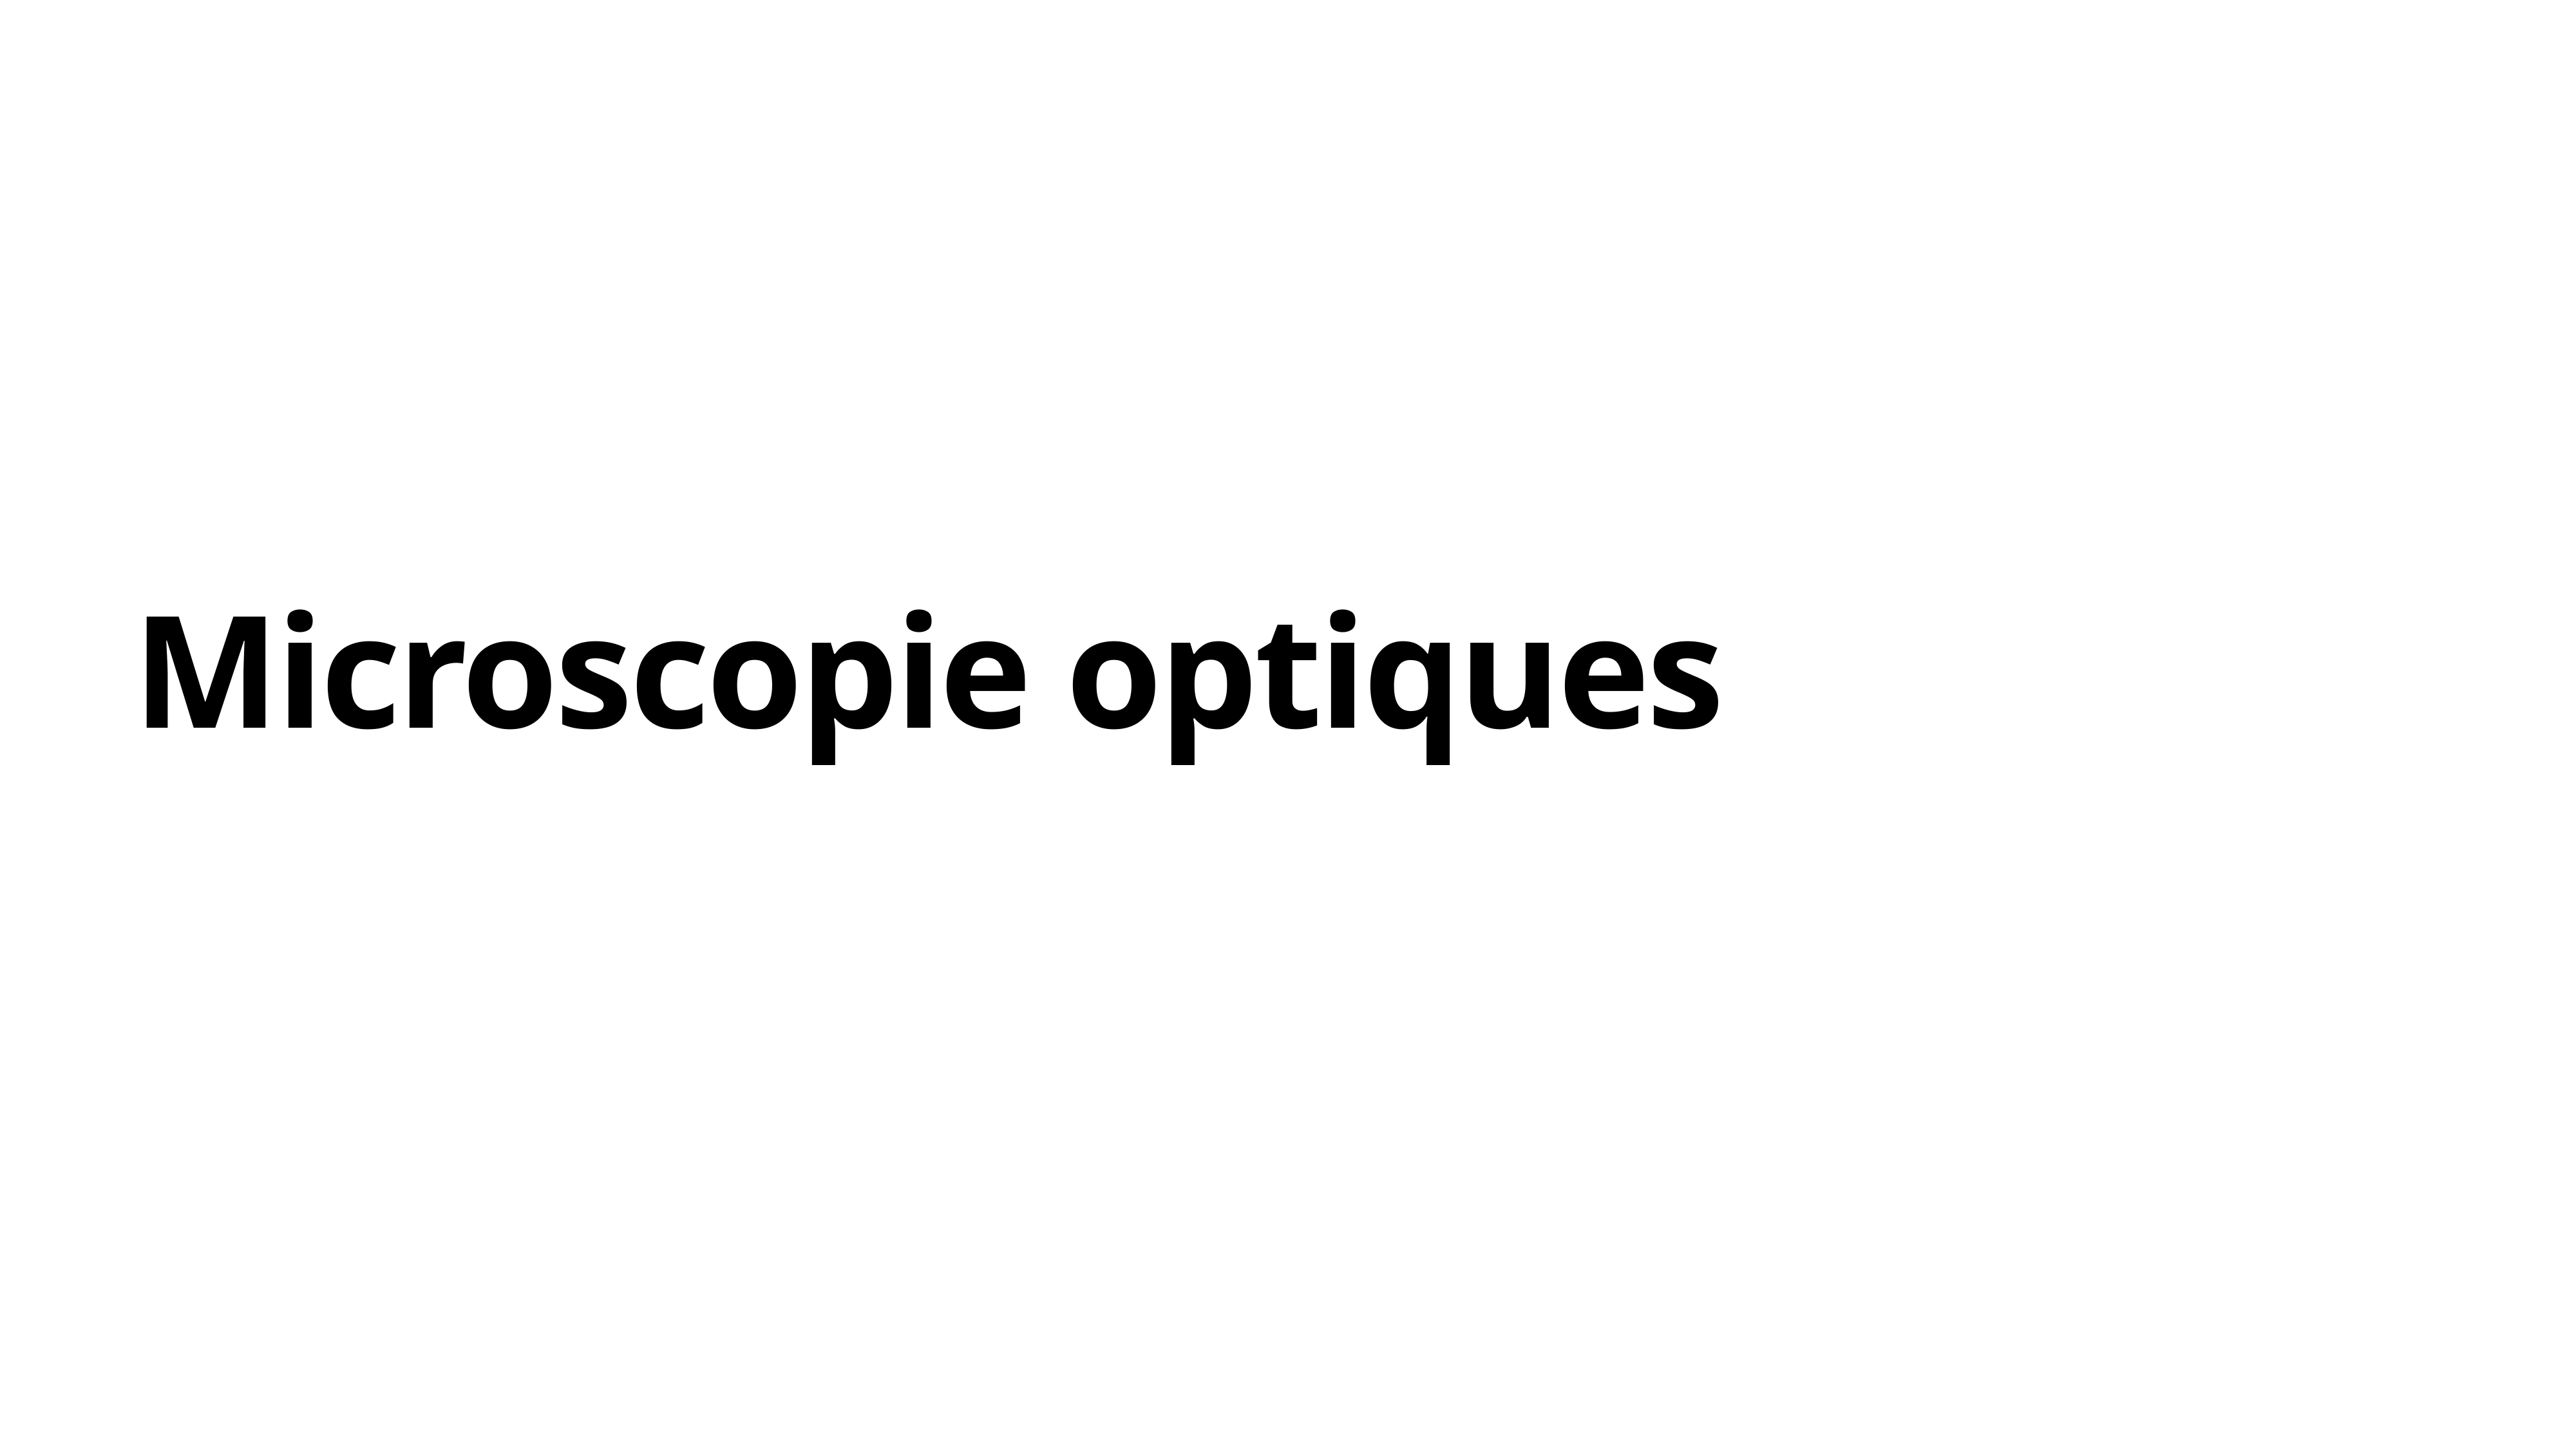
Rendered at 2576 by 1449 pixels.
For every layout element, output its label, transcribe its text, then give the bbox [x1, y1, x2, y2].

title Microscopie optiques [127, 271, 2449, 764]
